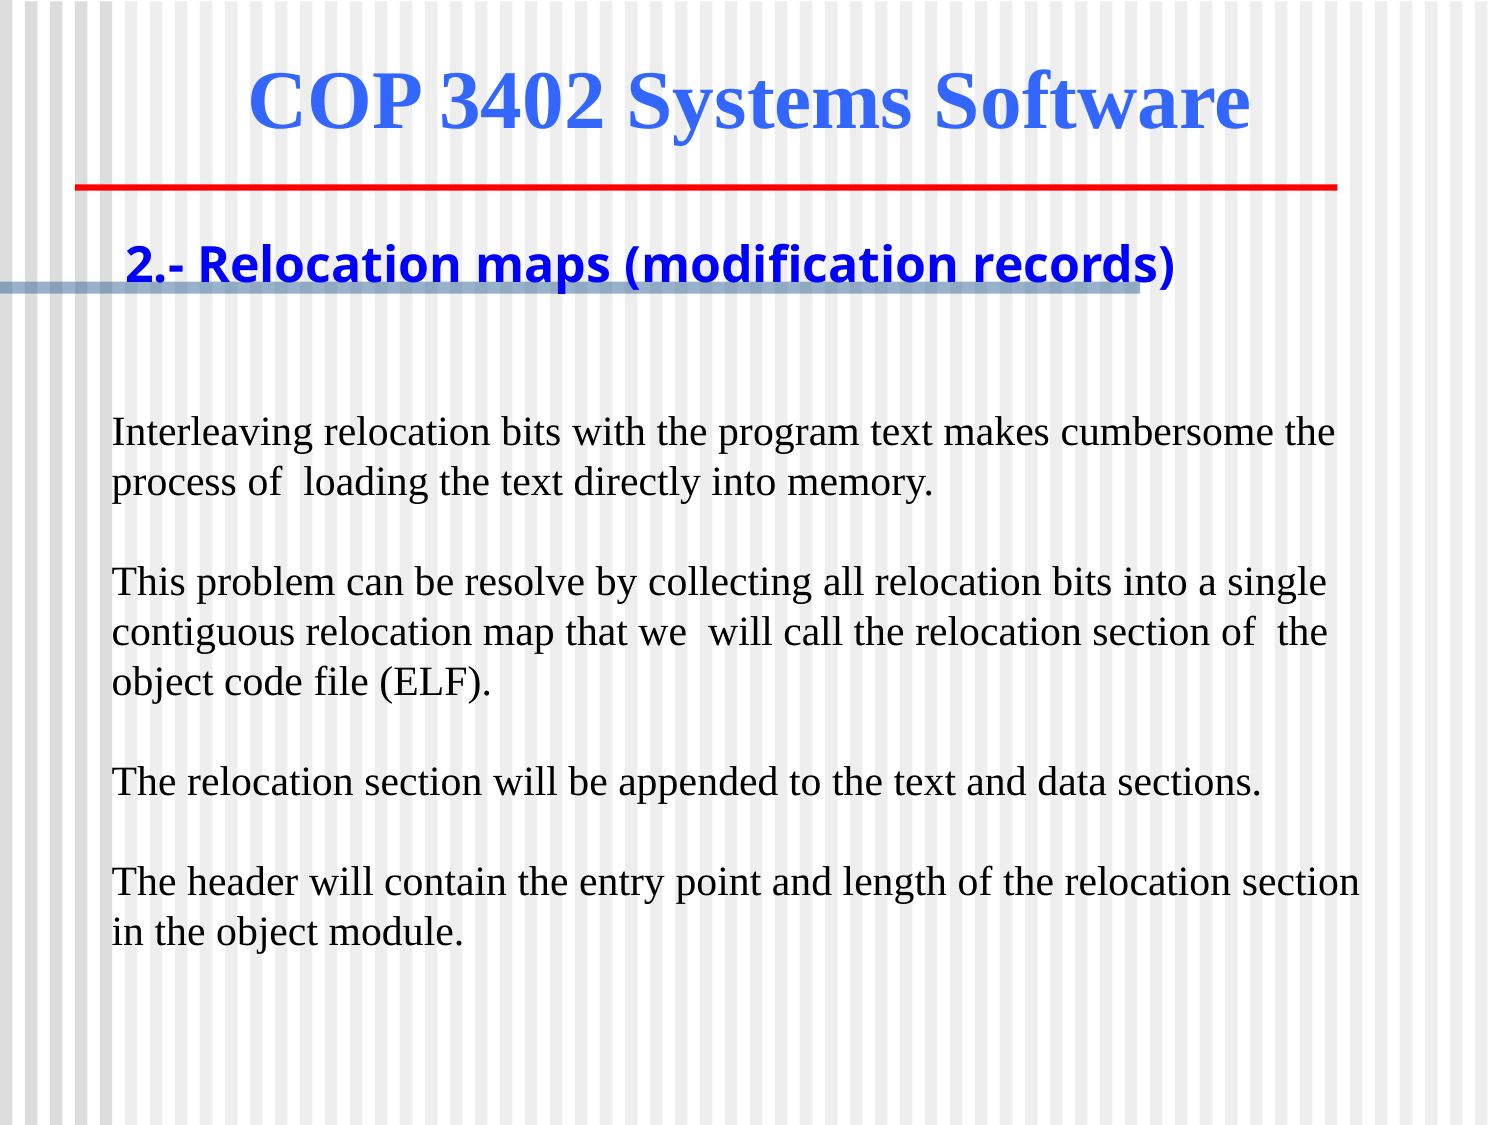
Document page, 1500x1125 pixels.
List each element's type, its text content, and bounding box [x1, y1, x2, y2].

text_box 2.- Relocation maps (modification records) [99, 224, 1375, 300]
title COP 3402 Systems Software [74, 37, 1426, 153]
text_box Interleaving relocation bits with the program text makes cumbersome the process of loading the text directly into memory. This problem can be resolve by collecting all relocation bits into a single contiguous relocation map that we will call the relocation section of the object code file (ELF). The relocation section will be appended to the text and data sections. The header will contain the entry point and length of the relocation section in the object module. [96, 396, 1387, 962]
